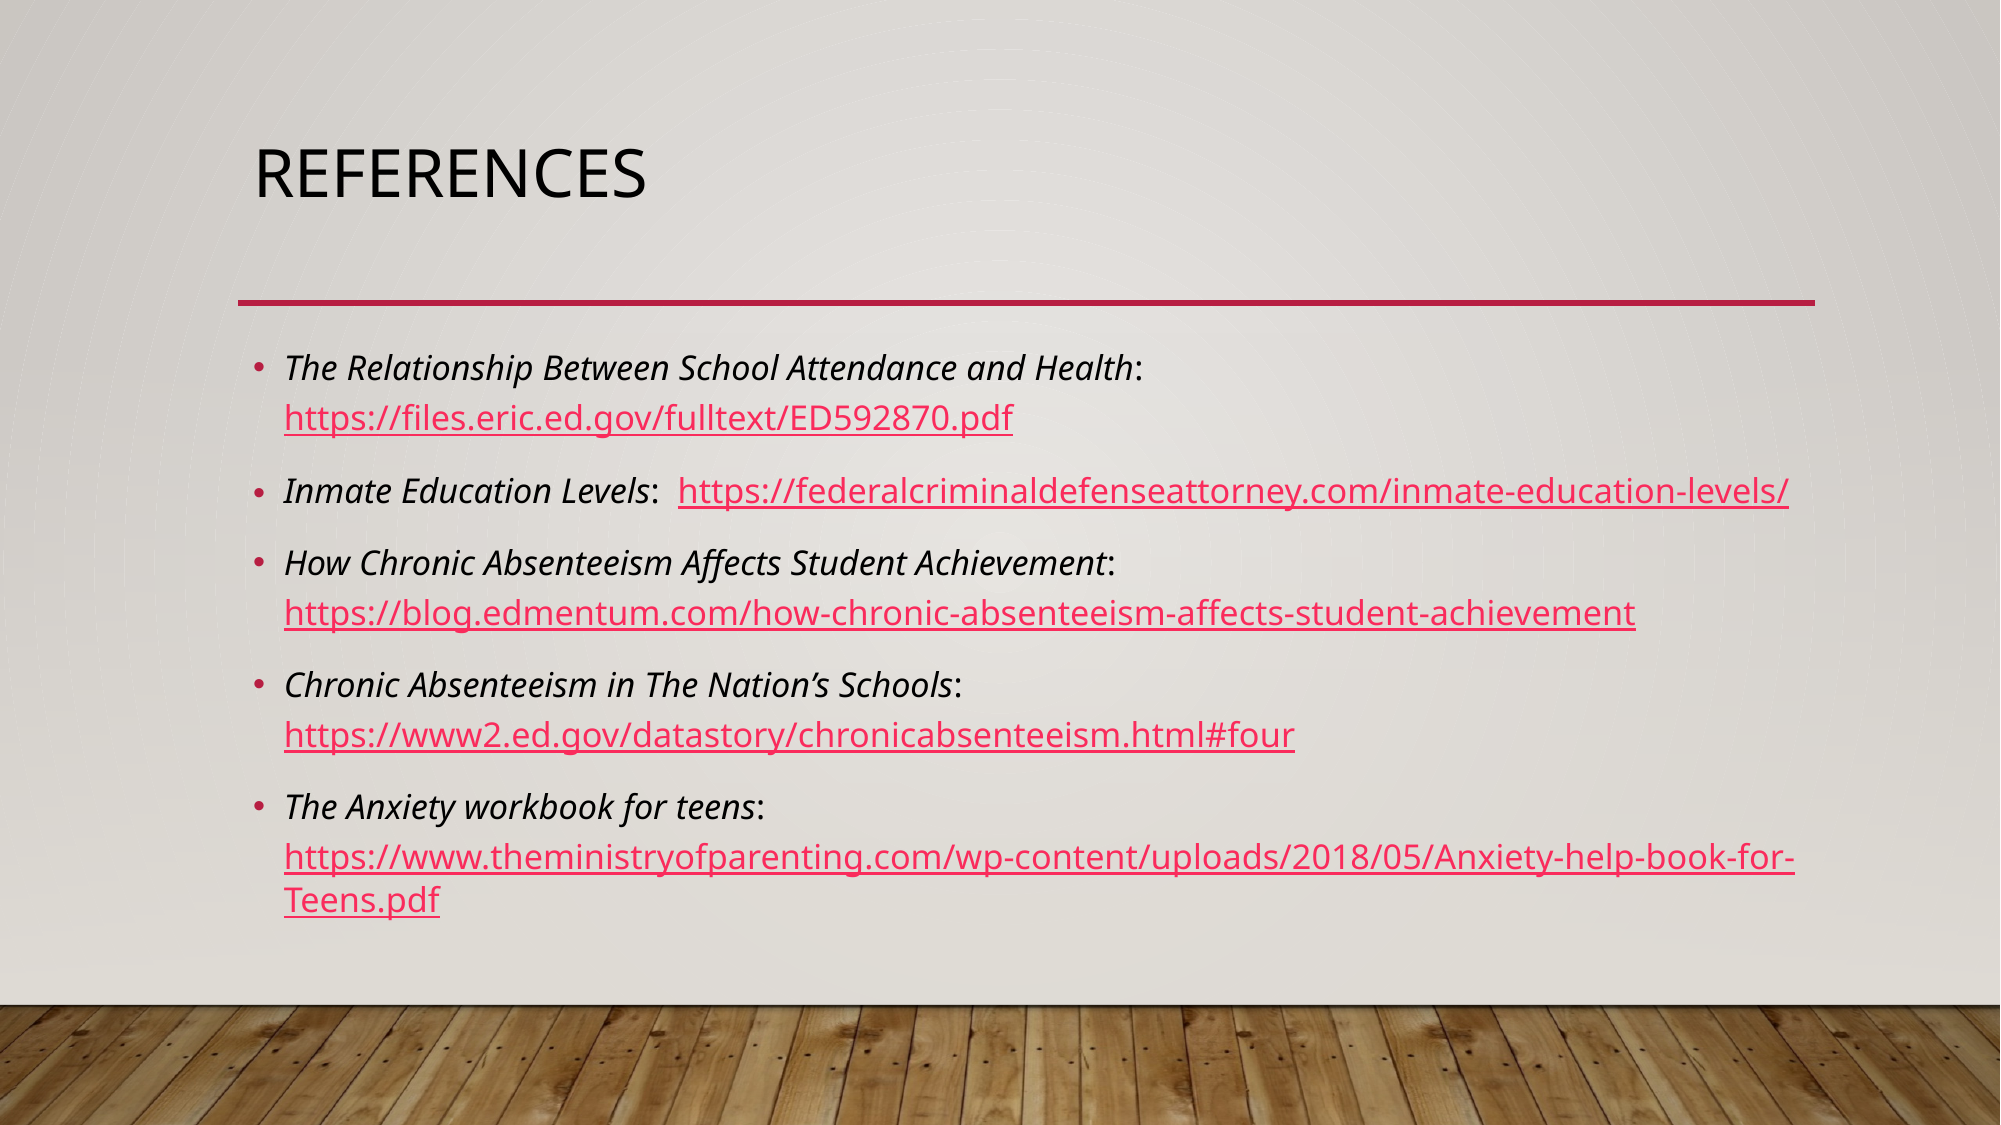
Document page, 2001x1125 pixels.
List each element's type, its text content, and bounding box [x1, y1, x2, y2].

picture [0, 1005, 2000, 1125]
title References [238, 131, 1814, 305]
list The Relationship Between School Attendance and Health: https://files.eric.ed.gov/fulltext/ED592870.pdf Inmate Education Levels: https://federalcriminaldefenseattorney.com/inmate-education-levels/ How Chronic Absenteeism Affects Student Achievement: https://blog.edmentum.com/how-chronic-absenteeism-affects-student-achievement Chronic Absenteeism in The Nation’s Schools: https://www2.ed.gov/datastory/chronicabsenteeism.html#four The Anxiety workbook for teens: https://www.theministryofparenting.com/wp-content/uploads/2018/05/Anxiety-help-book-for-Teens.pdf [238, 330, 1814, 897]
